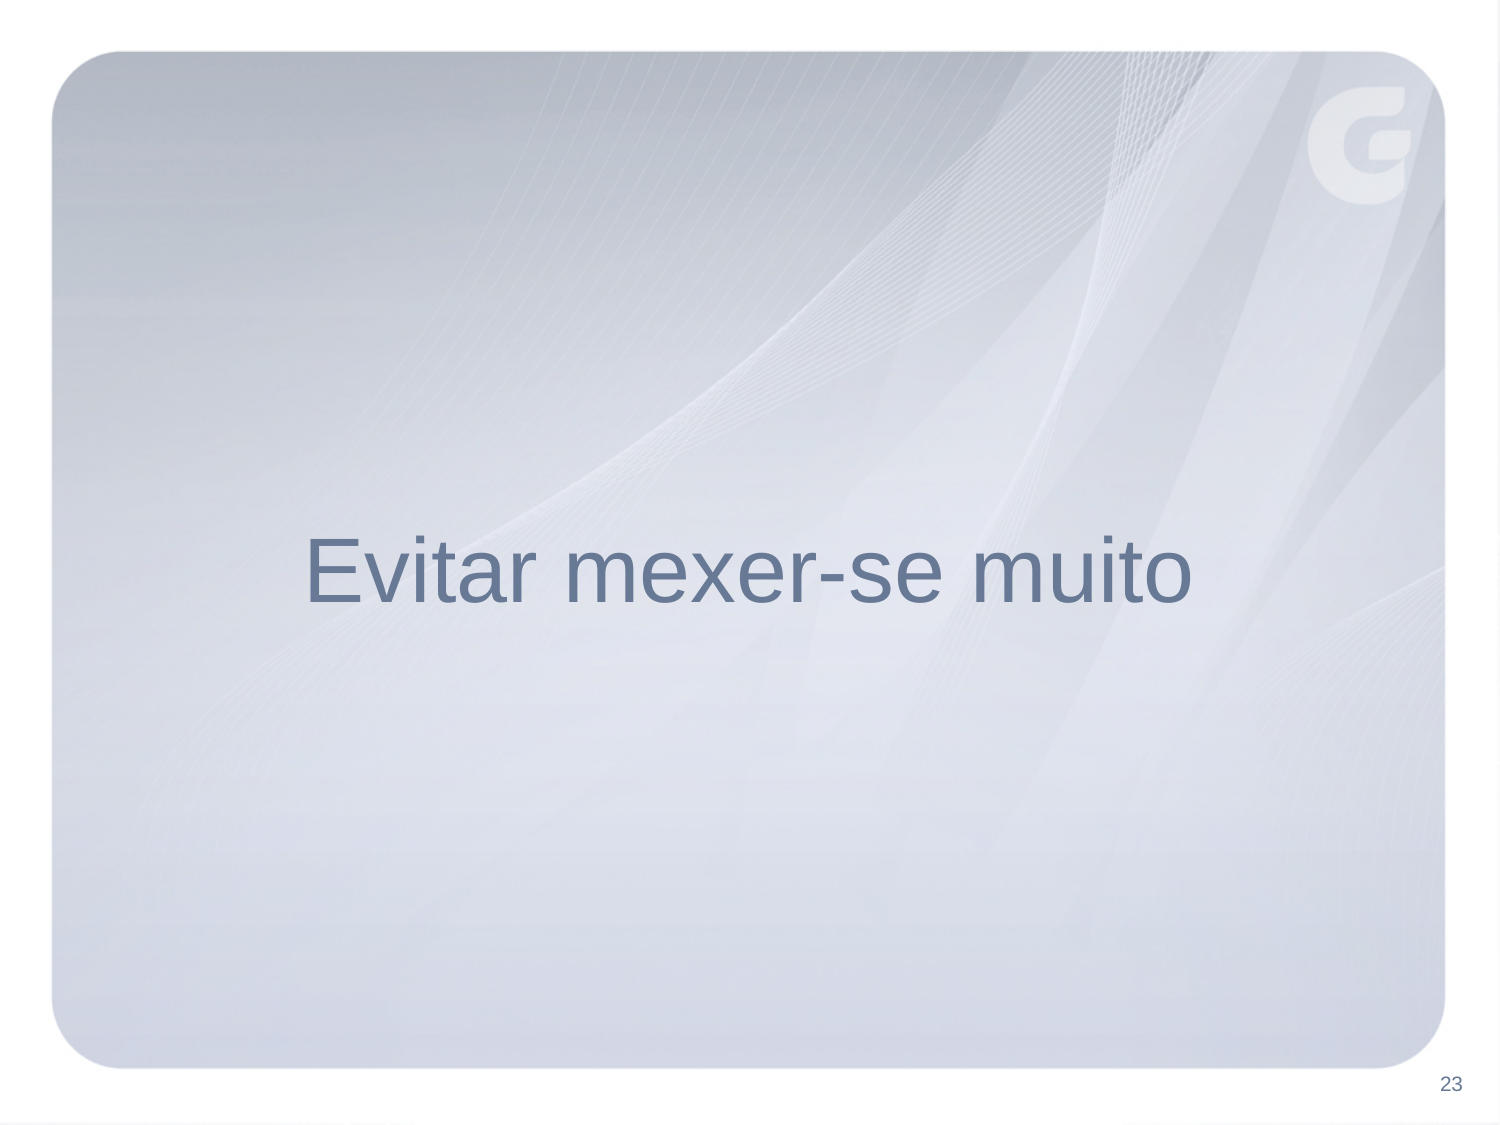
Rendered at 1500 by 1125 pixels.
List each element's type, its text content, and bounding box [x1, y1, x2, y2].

picture [0, 0, 1500, 1125]
list Evitar mexer-se muito [74, 503, 1426, 634]
slide_number 23 [1128, 1063, 1478, 1125]
